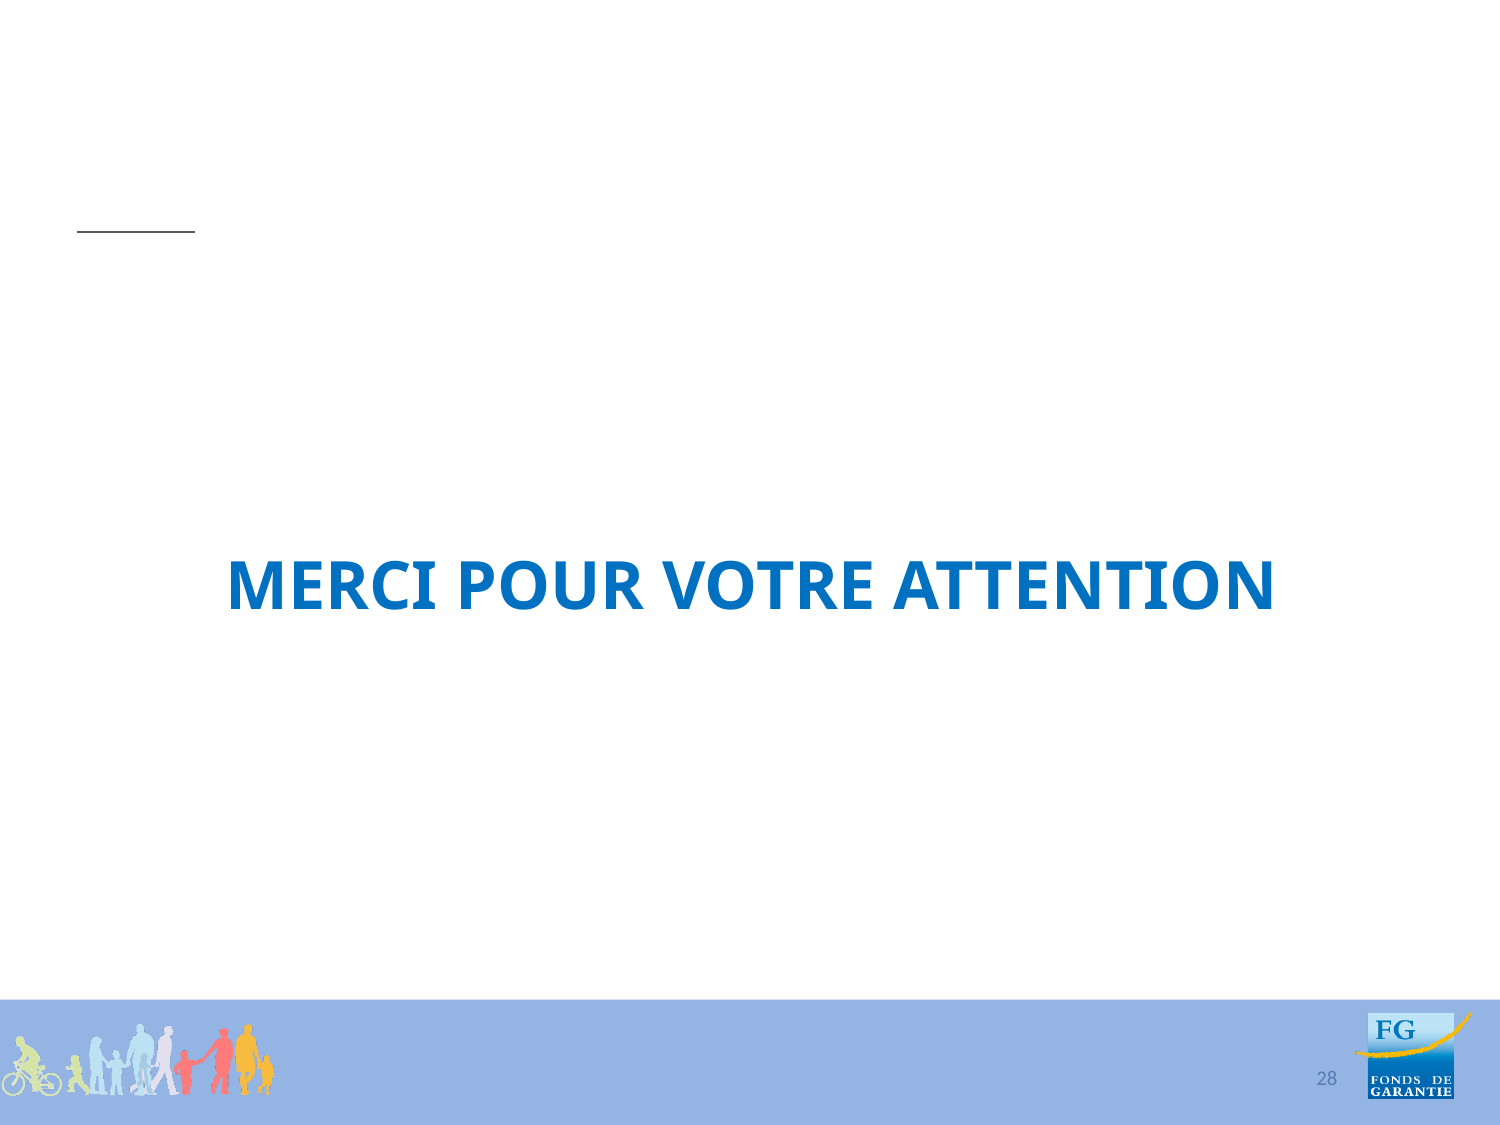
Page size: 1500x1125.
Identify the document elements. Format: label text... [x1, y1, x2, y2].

list MERCI POUR VOTRE ATTENTION [76, 255, 1427, 998]
picture [1352, 1011, 1471, 1099]
picture [0, 1023, 276, 1096]
slide_number 28 [1002, 1046, 1353, 1107]
